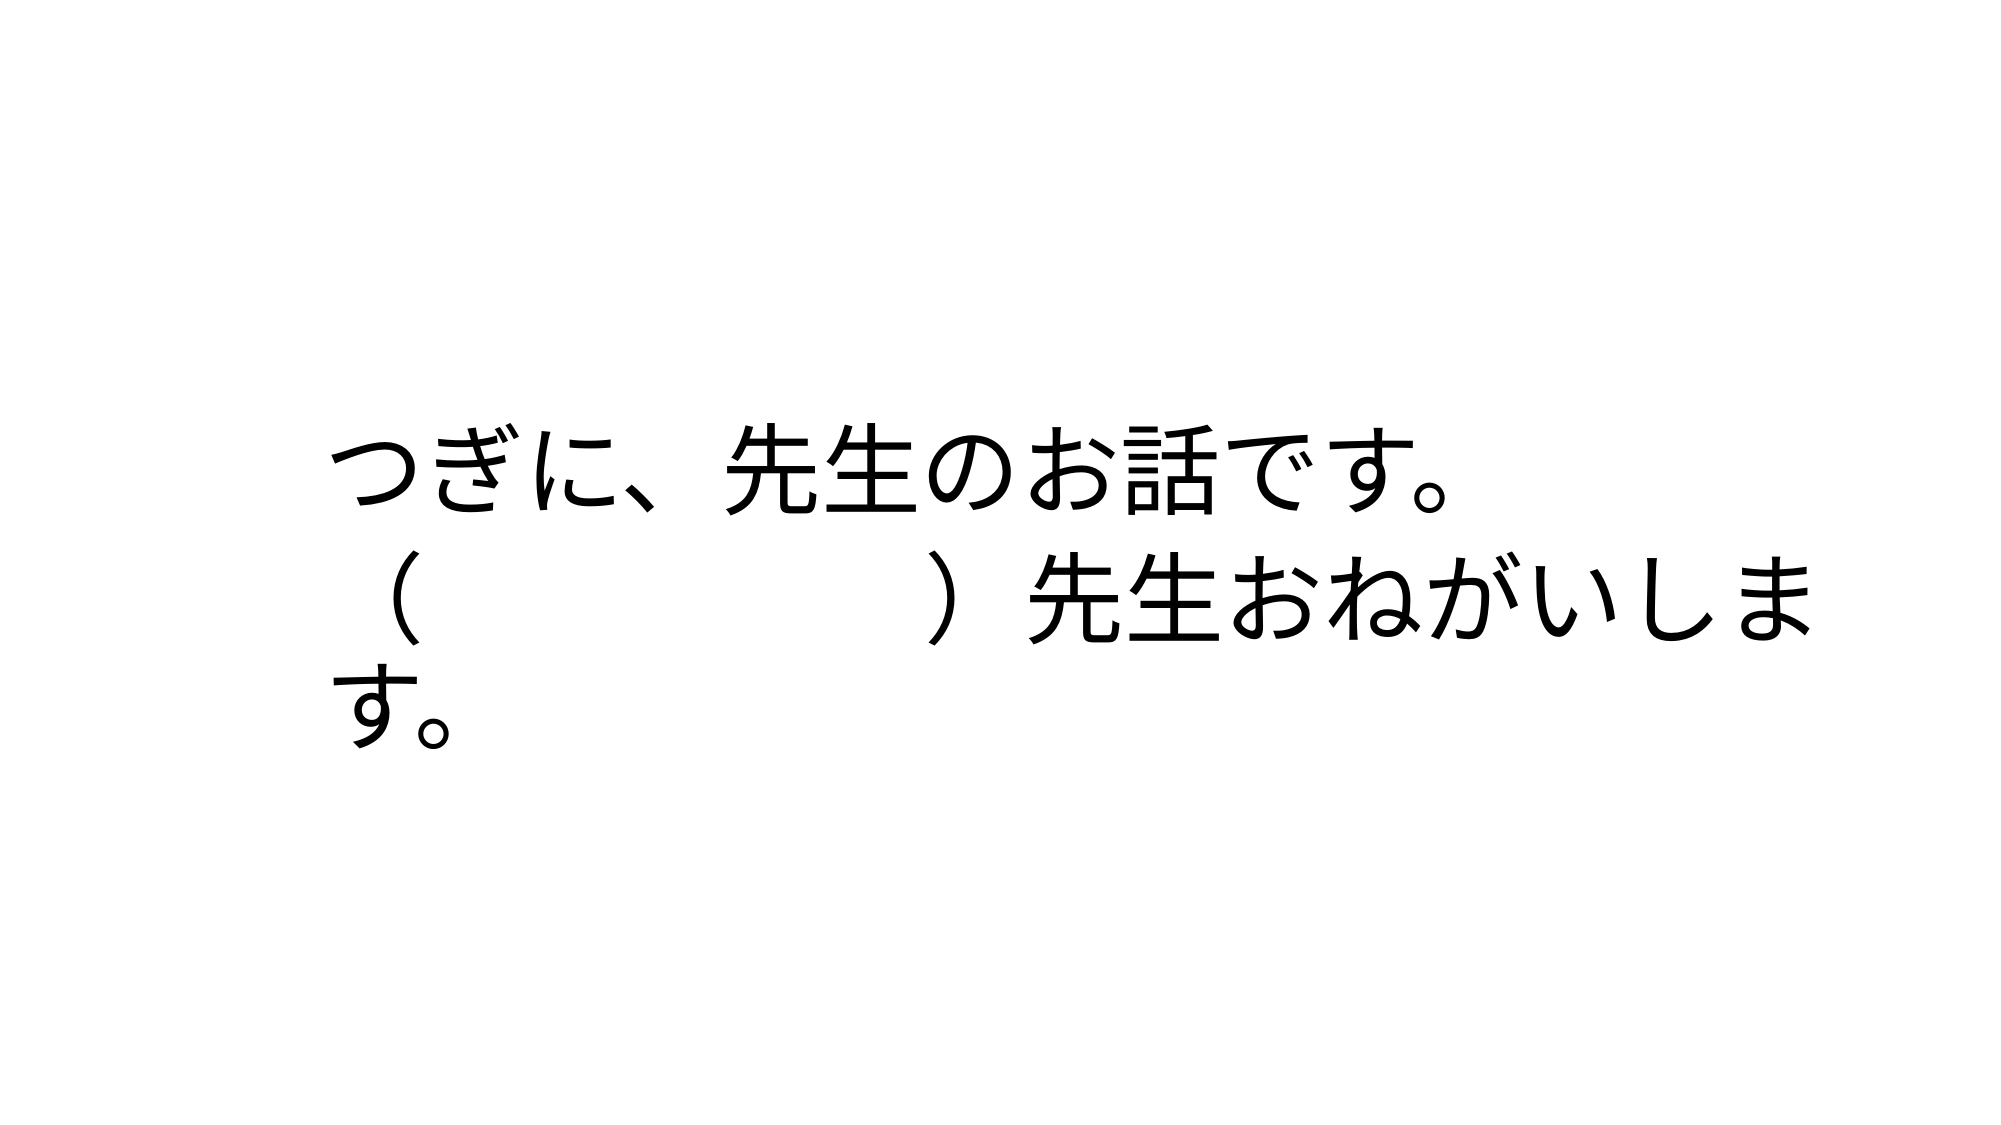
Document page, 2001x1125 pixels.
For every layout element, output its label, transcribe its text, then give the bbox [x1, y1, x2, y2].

list つぎに、先生のお話です。 （ ）先生おねがいします。 [309, 413, 1863, 964]
